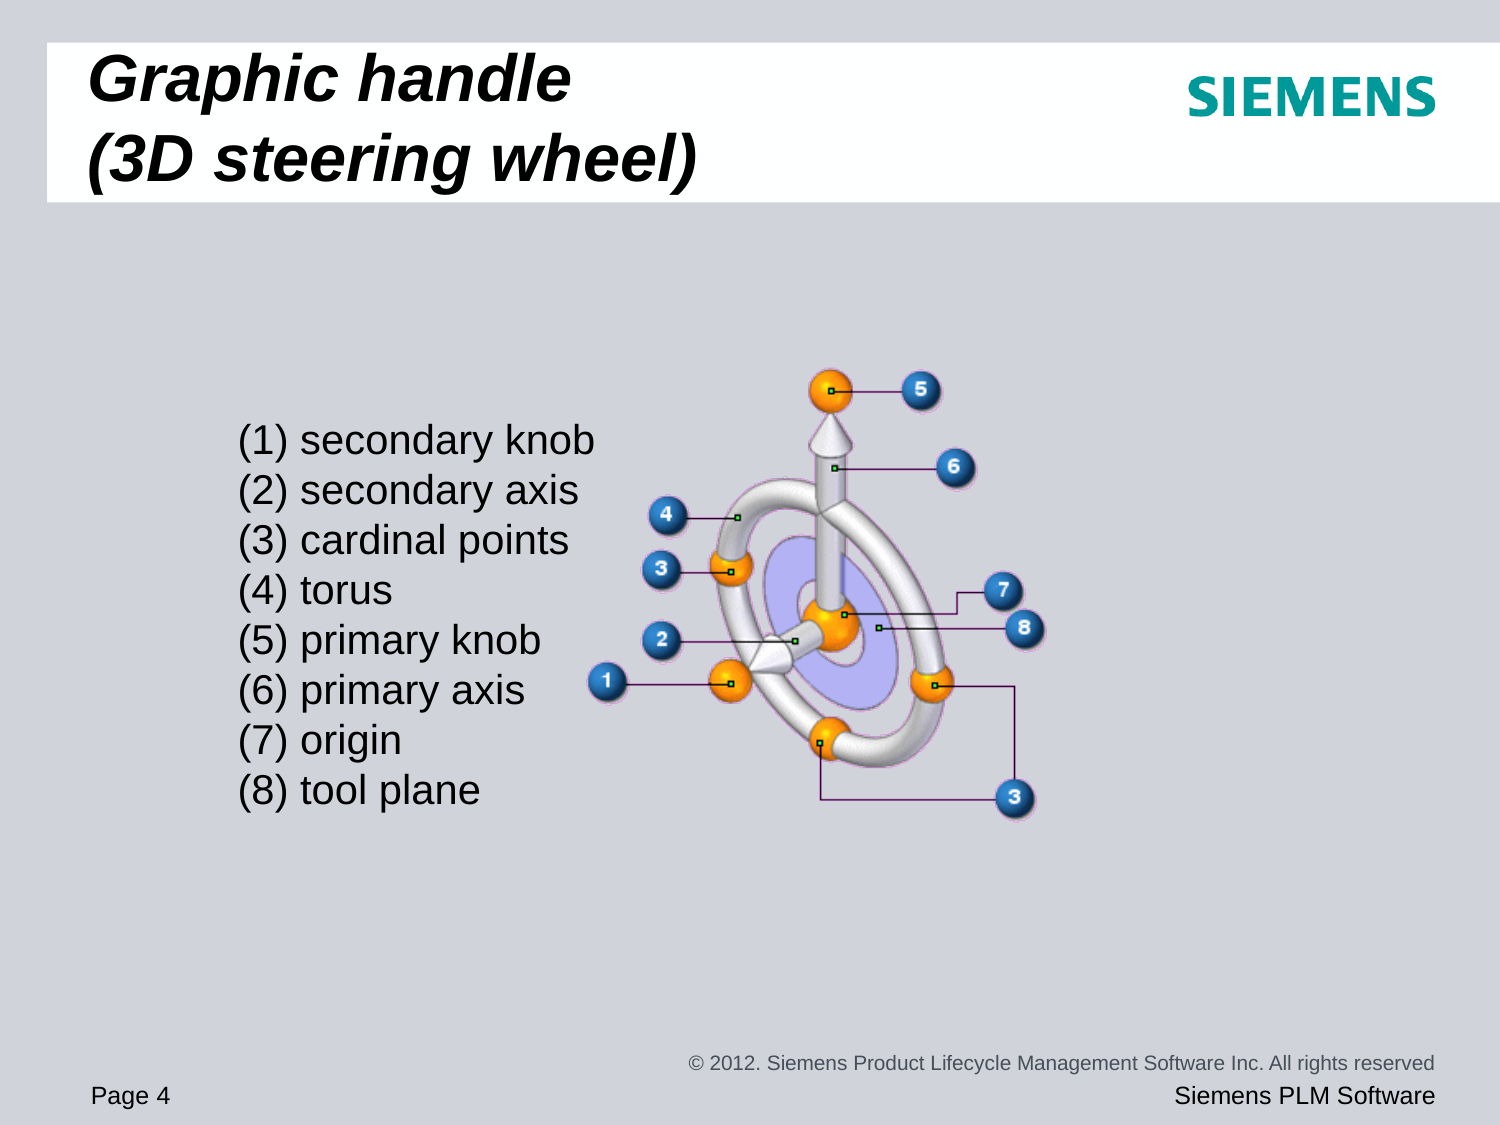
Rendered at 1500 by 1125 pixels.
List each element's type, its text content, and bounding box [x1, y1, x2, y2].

picture [549, 324, 1112, 852]
list (1) secondary knob (2) secondary axis (3) cardinal points (4) torus (5) primary knob (6) primary axis (7) origin (8) tool plane [87, 262, 1438, 1013]
title Graphic handle (3D steering wheel) [87, 62, 1108, 196]
picture [1181, 69, 1444, 123]
